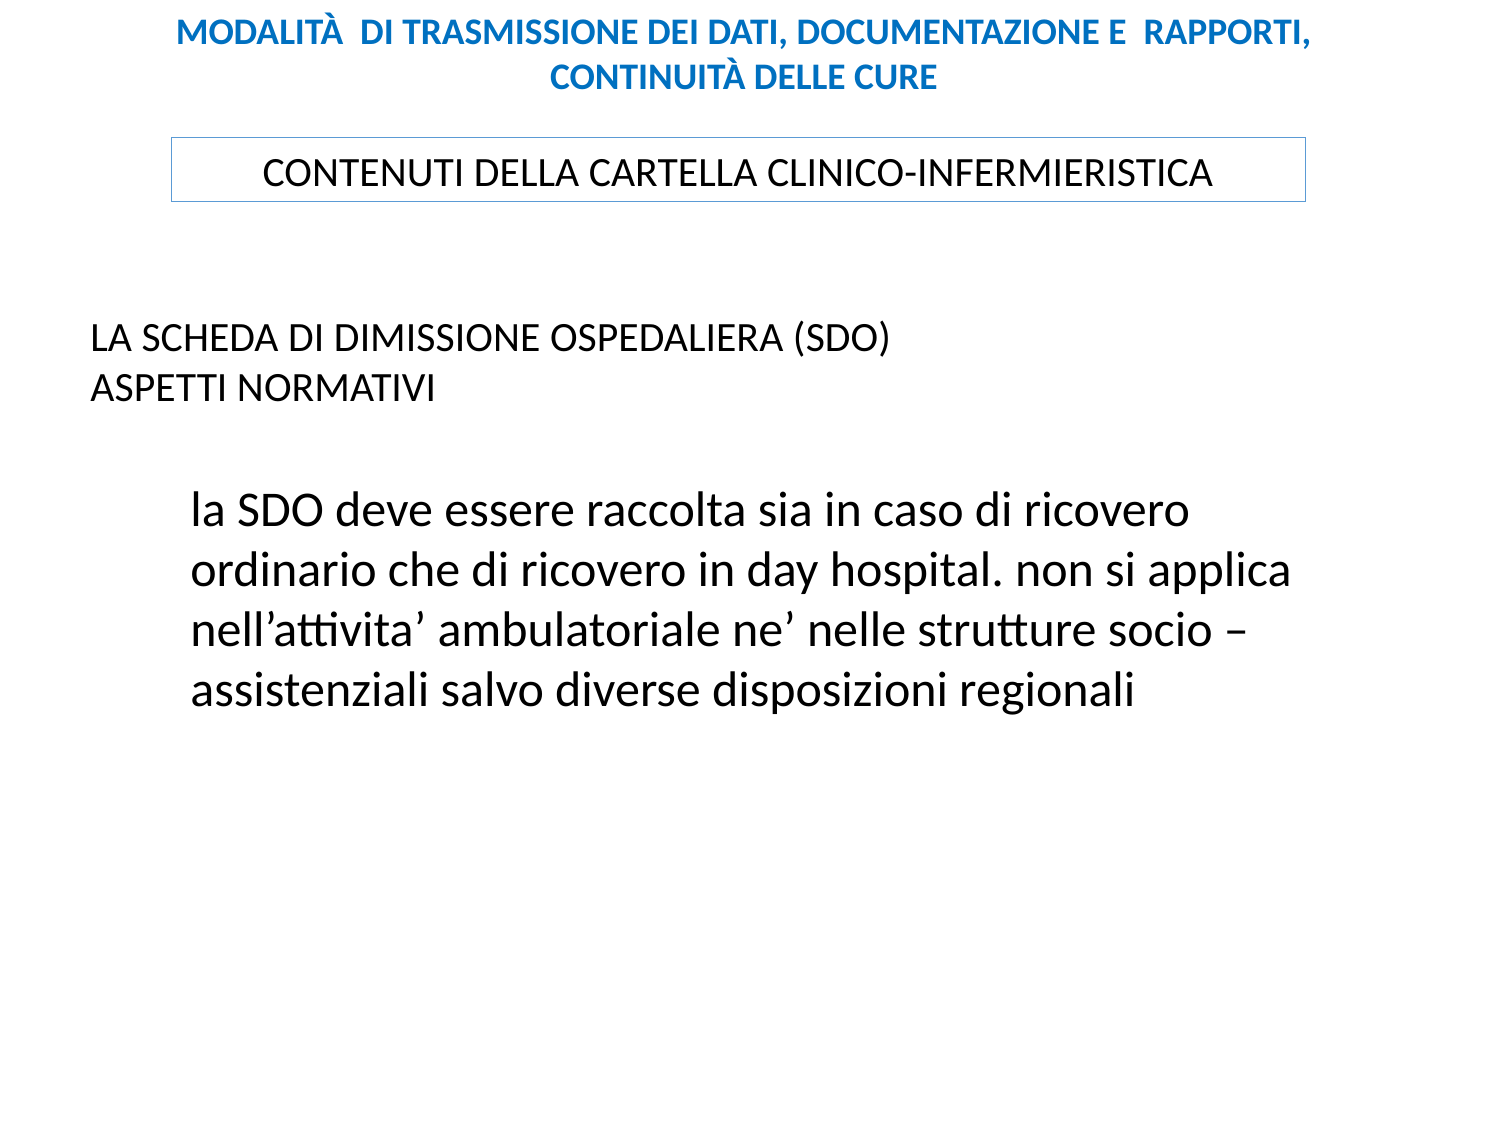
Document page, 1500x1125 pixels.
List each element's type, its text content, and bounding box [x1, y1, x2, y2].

text_box la SDO deve essere raccolta sia in caso di ricovero ordinario che di ricovero in day hospital. non si applica nell’attivita’ ambulatoriale ne’ nelle strutture socio – assistenziali salvo diverse disposizioni regionali [175, 468, 1322, 724]
text_box LA SCHEDA DI DIMISSIONE OSPEDALIERA (SDO) ASPETTI NORMATIVI [75, 302, 1424, 418]
text_box CONTENUTI DELLA CARTELLA CLINICO-INFERMIERISTICA [171, 137, 1306, 202]
text_box MODALITÀ DI TRASMISSIONE DEI DATI, DOCUMENTAZIONE E RAPPORTI, CONTINUITÀ DELLE CURE [64, 0, 1424, 105]
